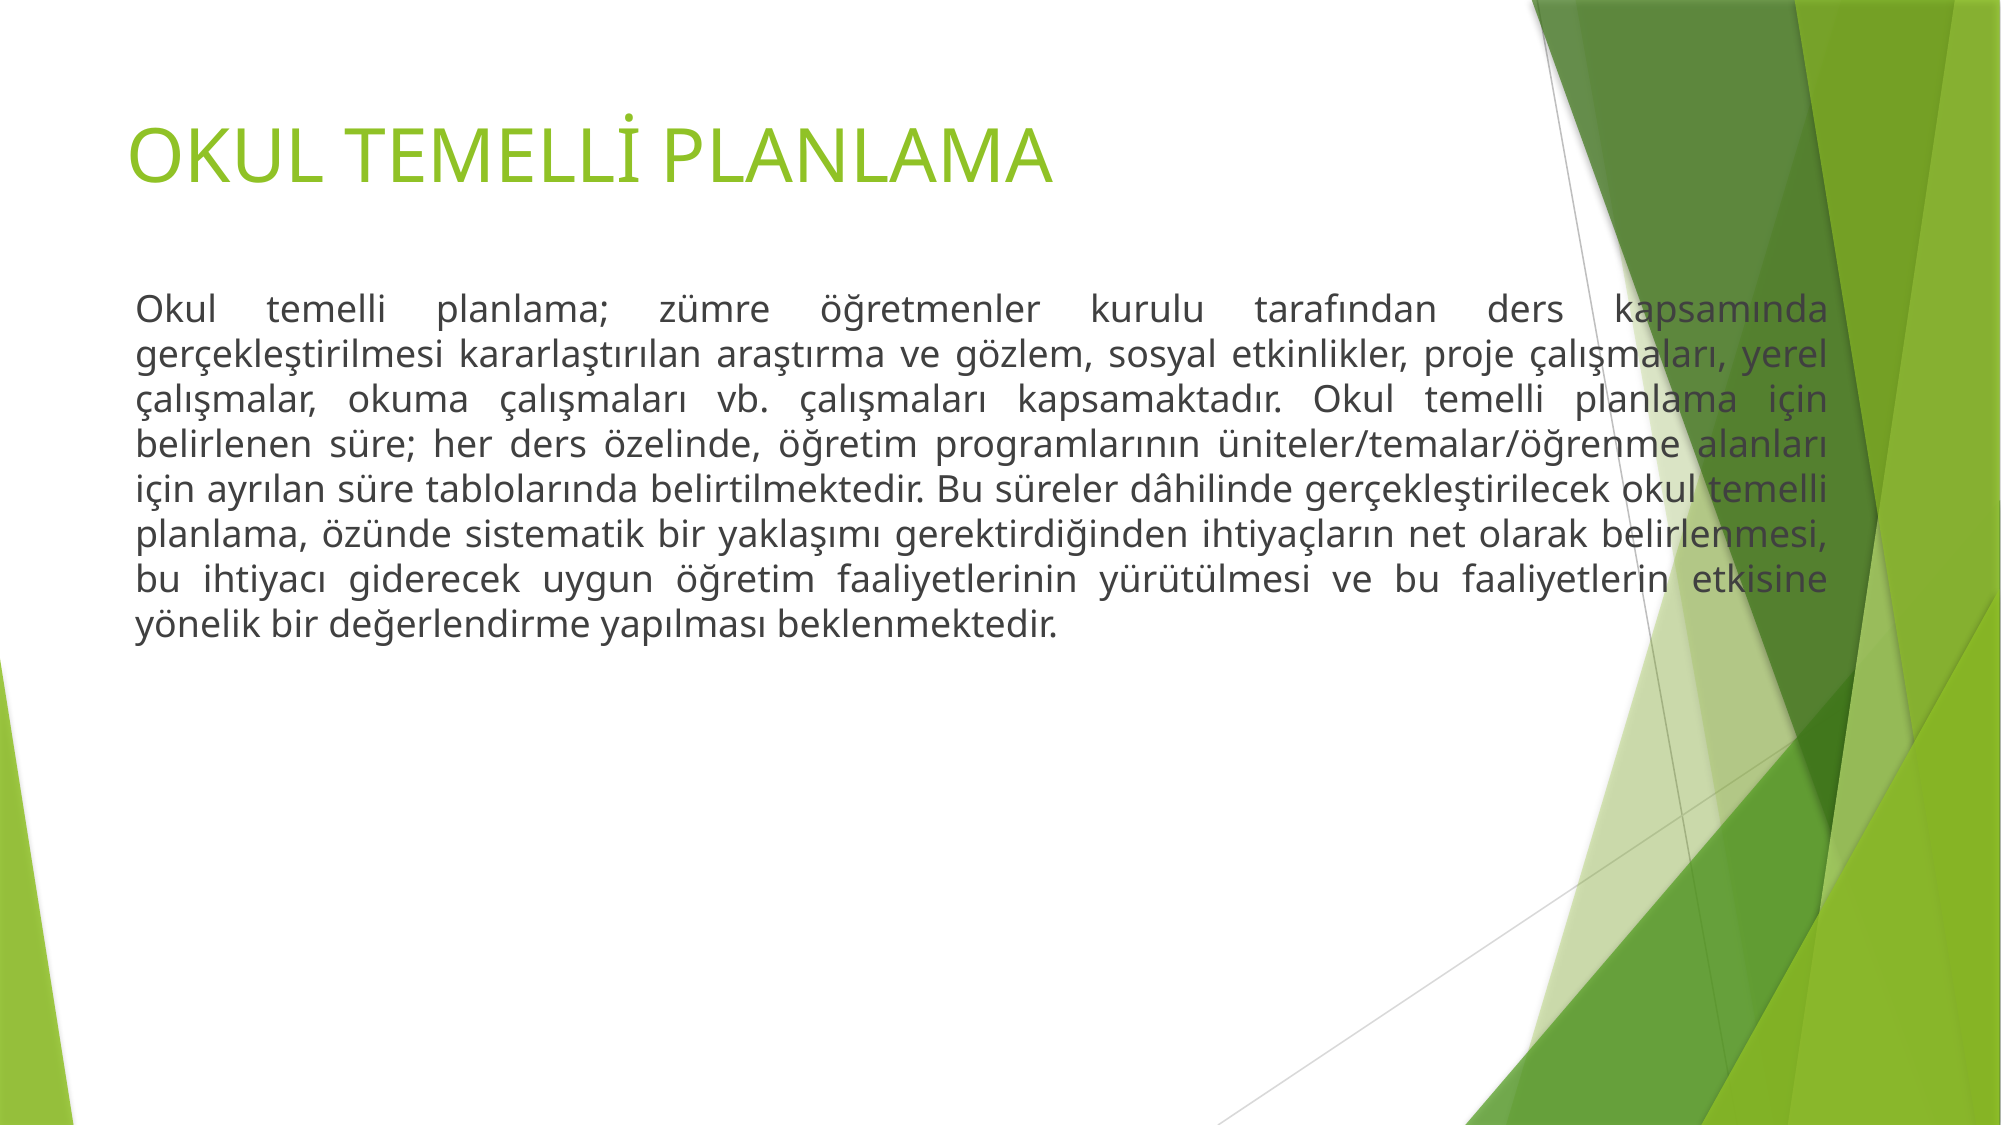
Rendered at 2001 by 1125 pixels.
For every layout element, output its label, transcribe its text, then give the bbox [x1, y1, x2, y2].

title OKUL TEMELLİ PLANLAMA [111, 99, 1522, 317]
list Okul temelli planlama; zümre öğretmenler kurulu tarafından ders kapsamında gerçekleştirilmesi kararlaştırılan araştırma ve gözlem, sosyal etkinlikler, proje çalışmaları, yerel çalışmalar, okuma çalışmaları vb. çalışmaları kapsamaktadır. Okul temelli planlama için belirlenen süre; her ders özelinde, öğretim programlarının üniteler/temalar/öğrenme alanları için ayrılan süre tablolarında belirtilmektedir. Bu süreler dâhilinde gerçekleştirilecek okul temelli planlama, özünde sistematik bir yaklaşımı gerektirdiğinden ihtiyaçların net olarak belirlenmesi, bu ihtiyacı giderecek uygun öğretim faaliyetlerinin yürütülmesi ve bu faaliyetlerin etkisine yönelik bir değerlendirme yapılması beklenmektedir. [120, 277, 1845, 992]
